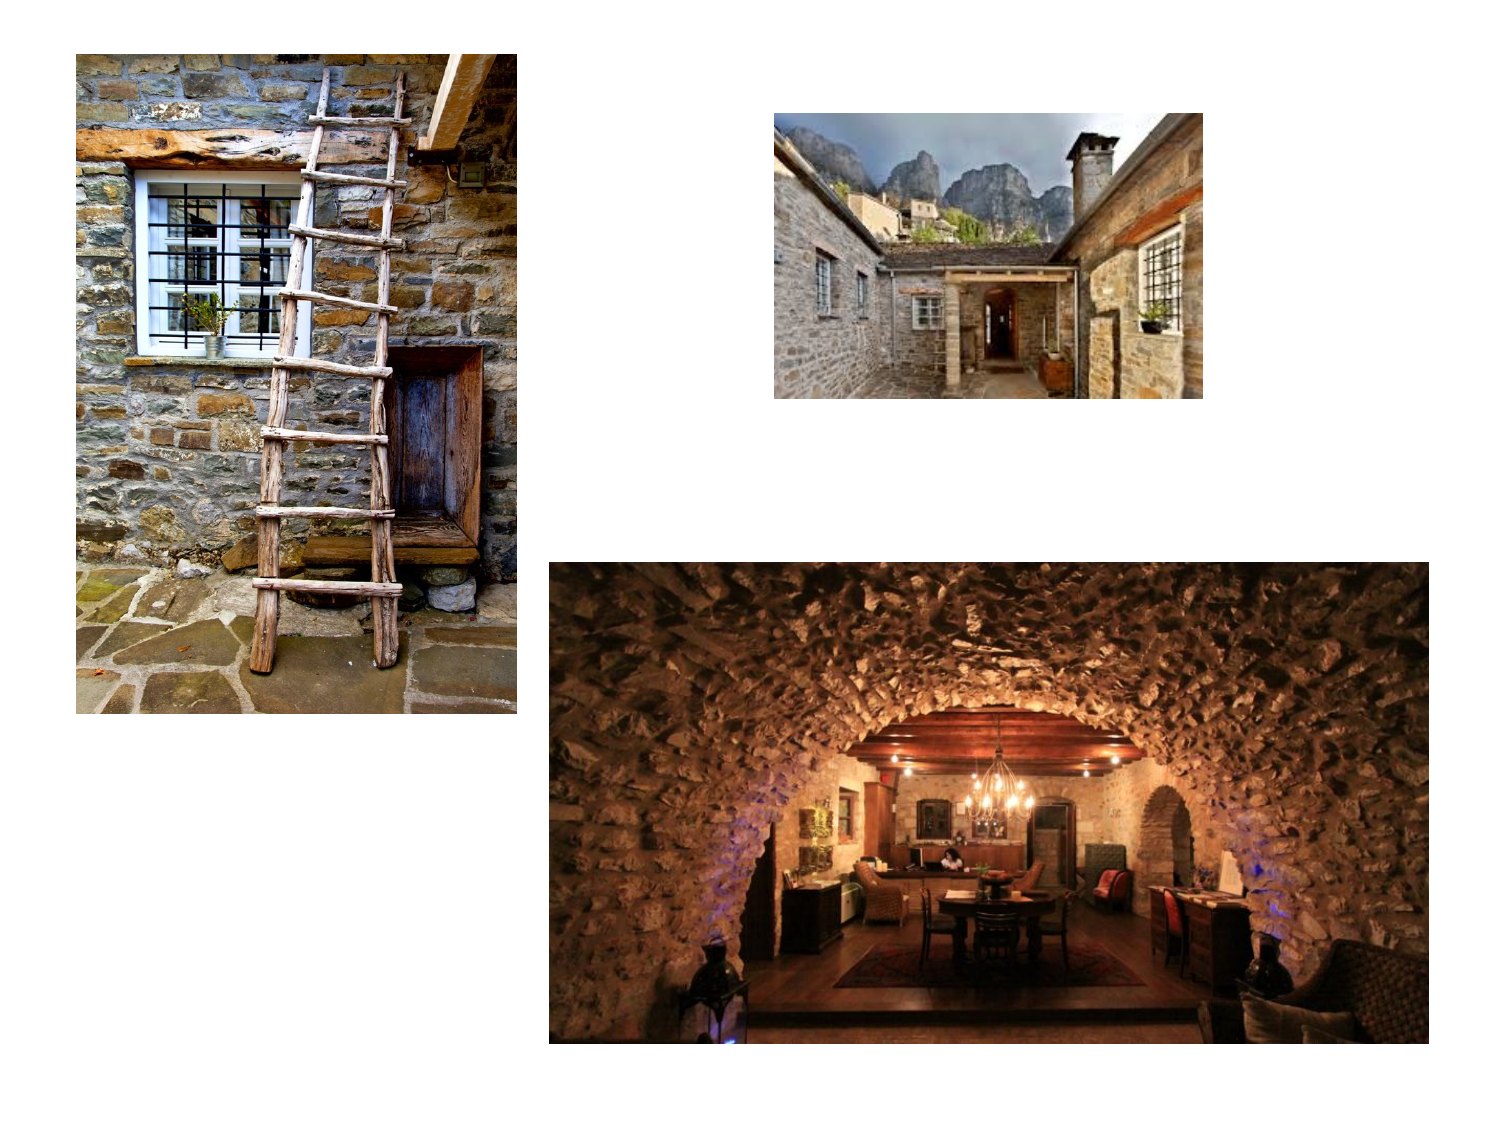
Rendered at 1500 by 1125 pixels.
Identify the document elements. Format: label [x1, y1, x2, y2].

list [774, 113, 1204, 399]
picture [548, 562, 1429, 1045]
picture [76, 54, 517, 715]
